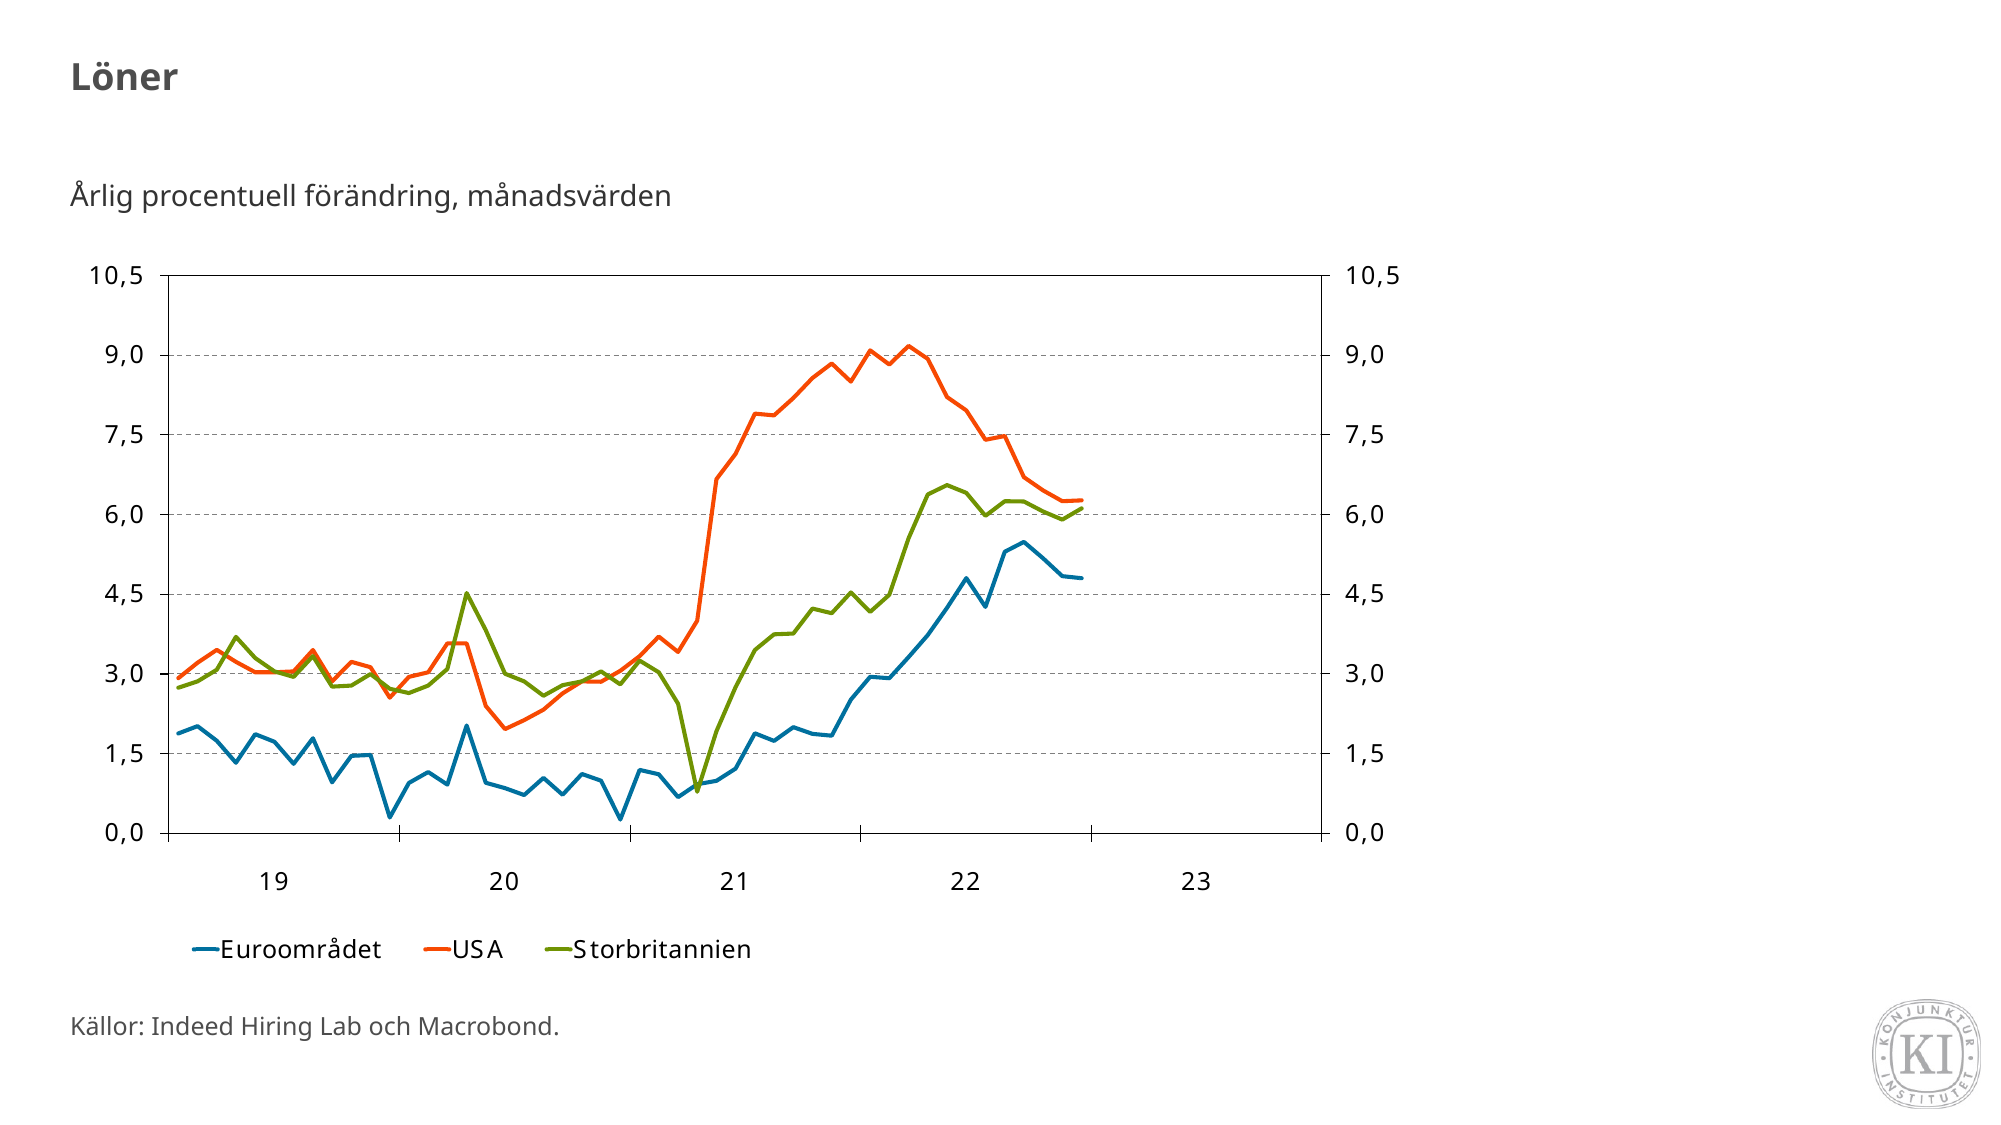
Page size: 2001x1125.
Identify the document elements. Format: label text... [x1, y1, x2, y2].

picture [1872, 999, 1981, 1109]
subtitle Källor: Indeed Hiring Lab och Macrobond. [55, 1003, 1476, 1106]
title Löner [55, 45, 1476, 128]
list Årlig procentuell förändring, månadsvärden [55, 137, 1476, 220]
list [72, 249, 1491, 984]
